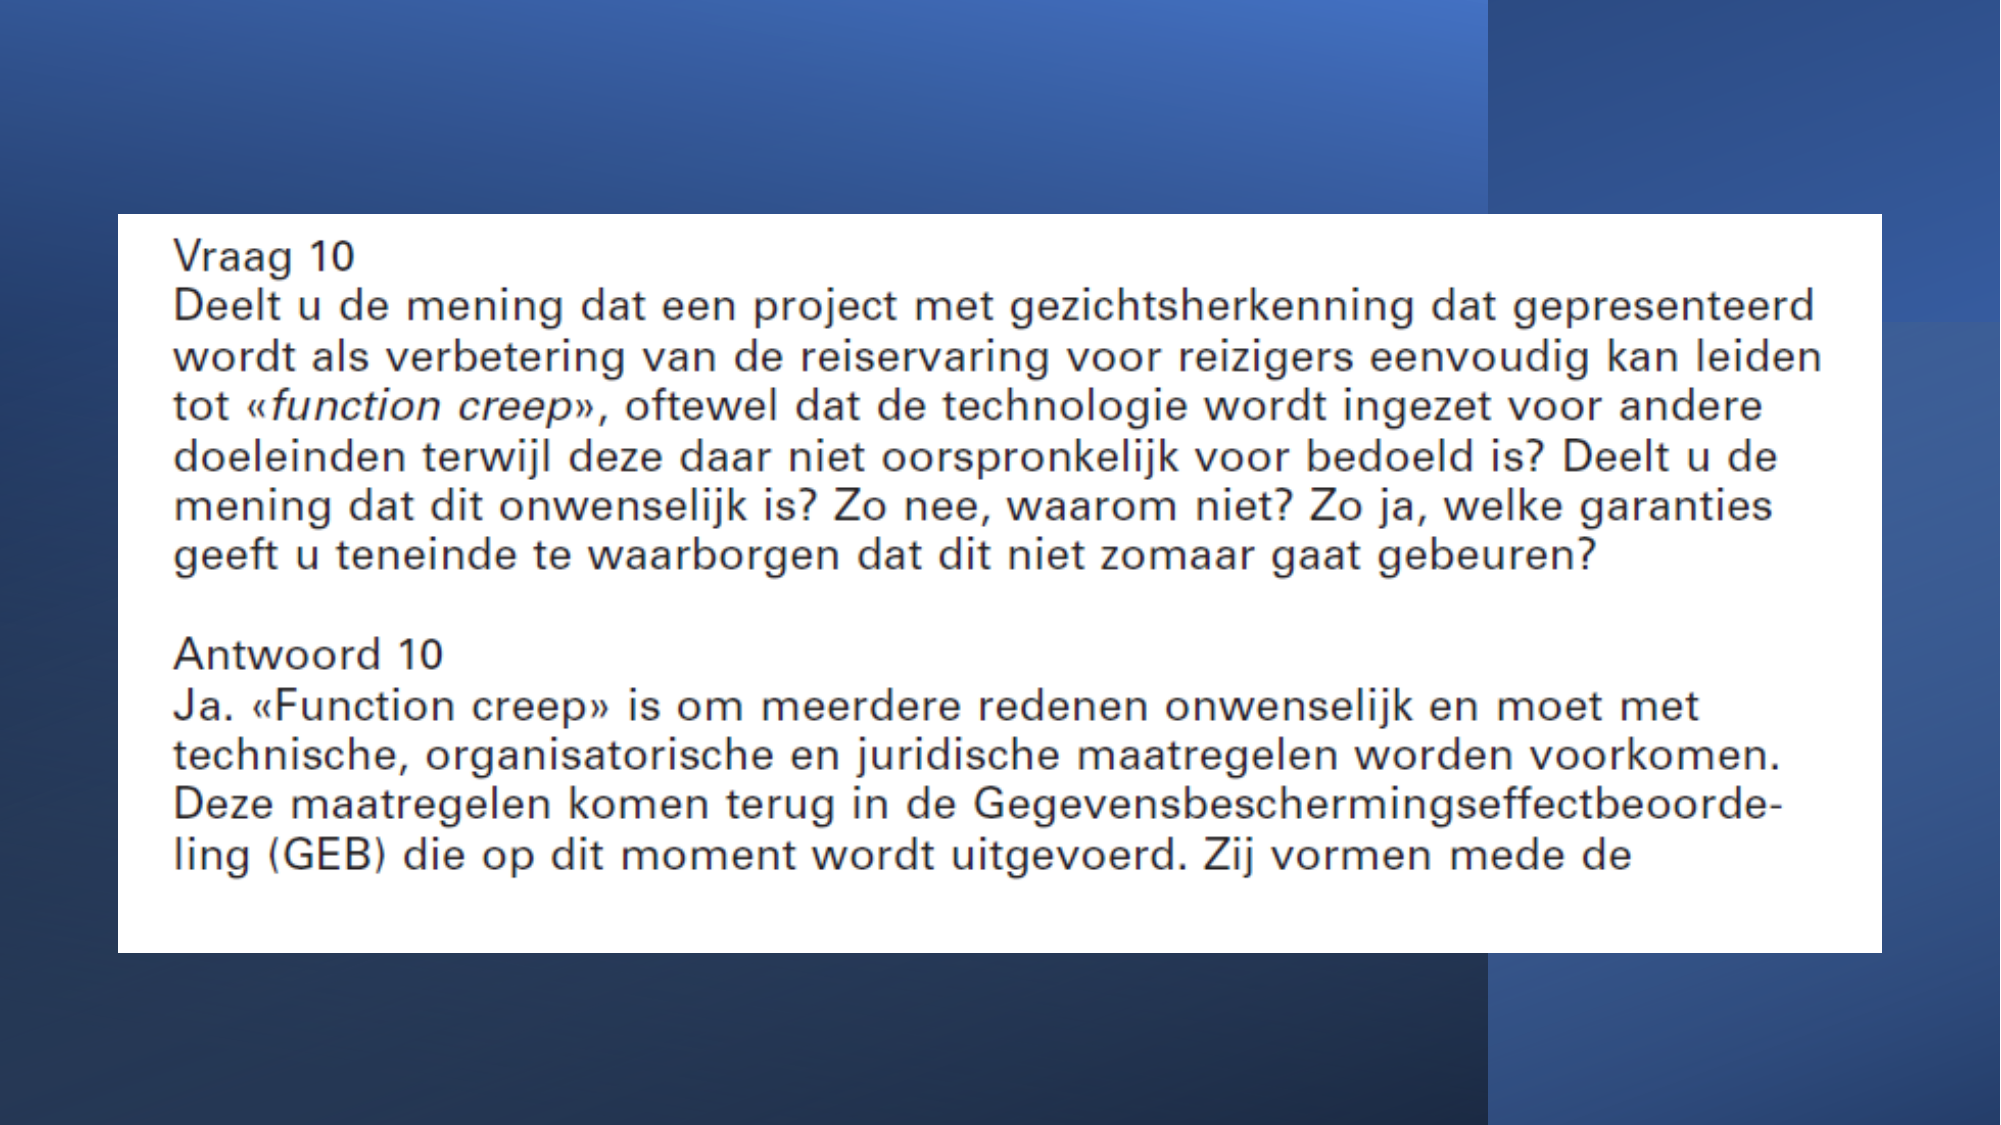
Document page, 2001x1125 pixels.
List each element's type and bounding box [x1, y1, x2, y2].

text_box [0, 321, 2000, 1125]
text_box [1489, 0, 2000, 321]
picture [118, 214, 1882, 953]
text_box [0, 0, 1489, 321]
